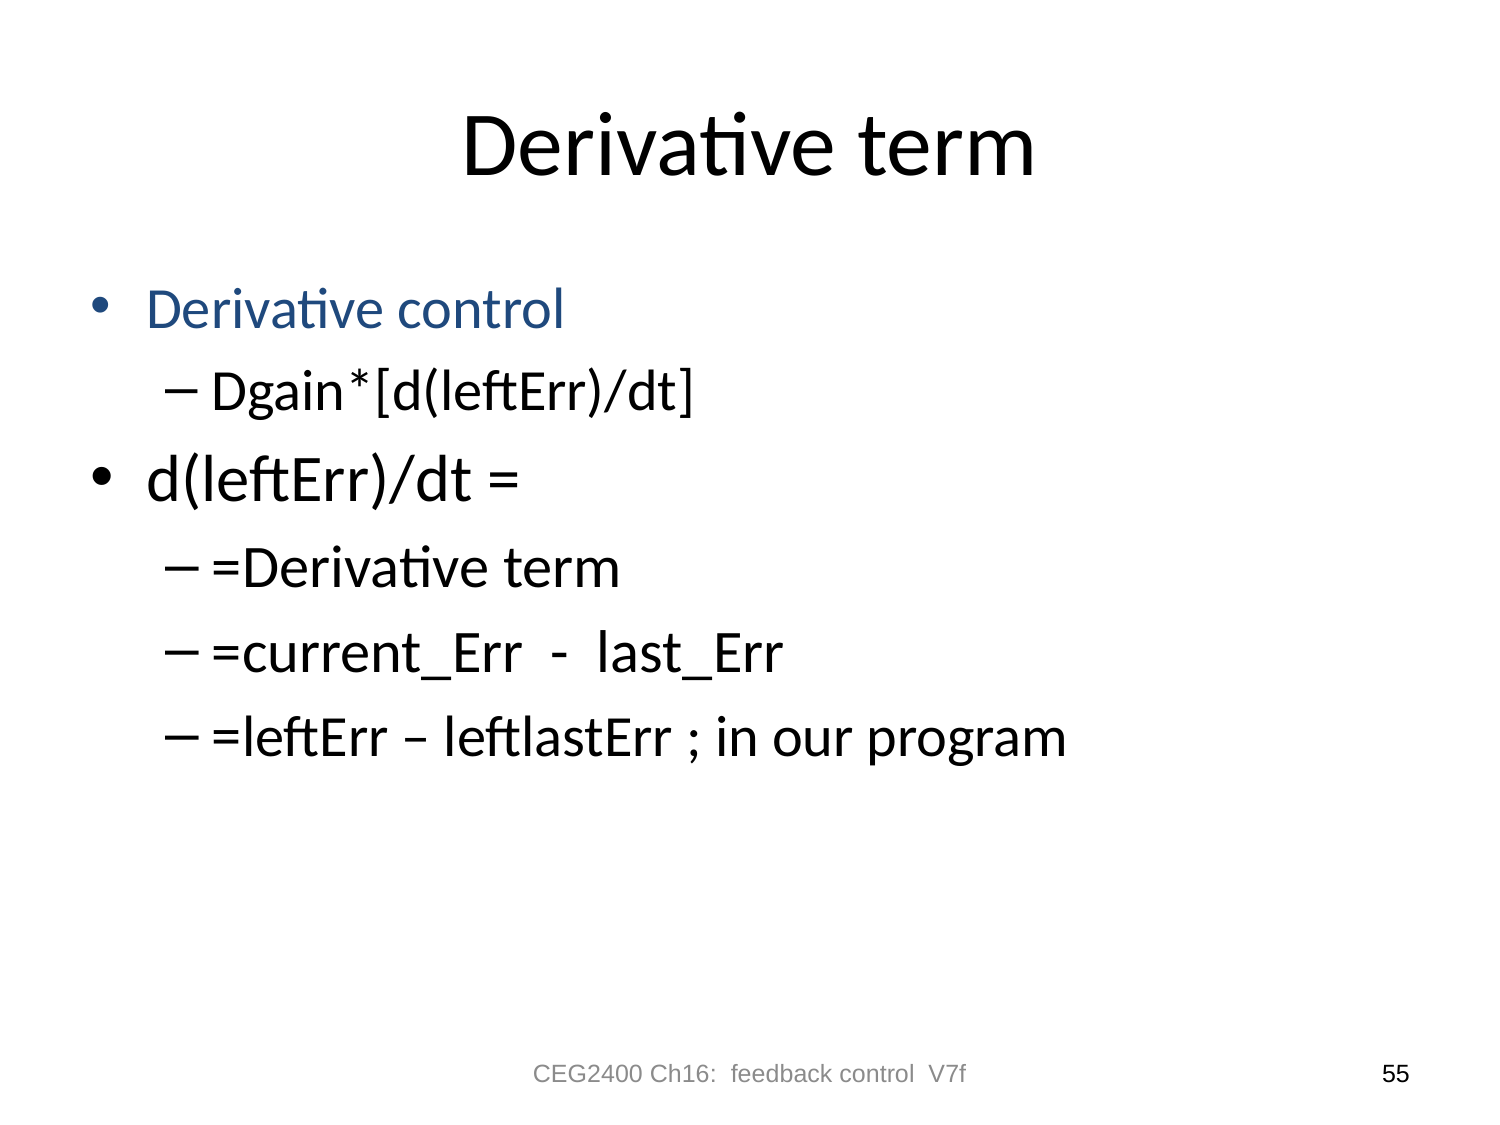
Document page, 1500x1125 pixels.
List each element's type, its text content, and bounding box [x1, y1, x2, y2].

footer CEG2400 Ch16: feedback control V7f [512, 1042, 988, 1103]
title Derivative term [75, 45, 1425, 233]
slide_number 55 [1074, 1042, 1425, 1103]
list Derivative control Dgain*[d(leftErr)/dt] d(leftErr)/dt = =Derivative term =current_Err - last_Err =leftErr – leftlastErr ; in our program [75, 262, 1425, 1005]
